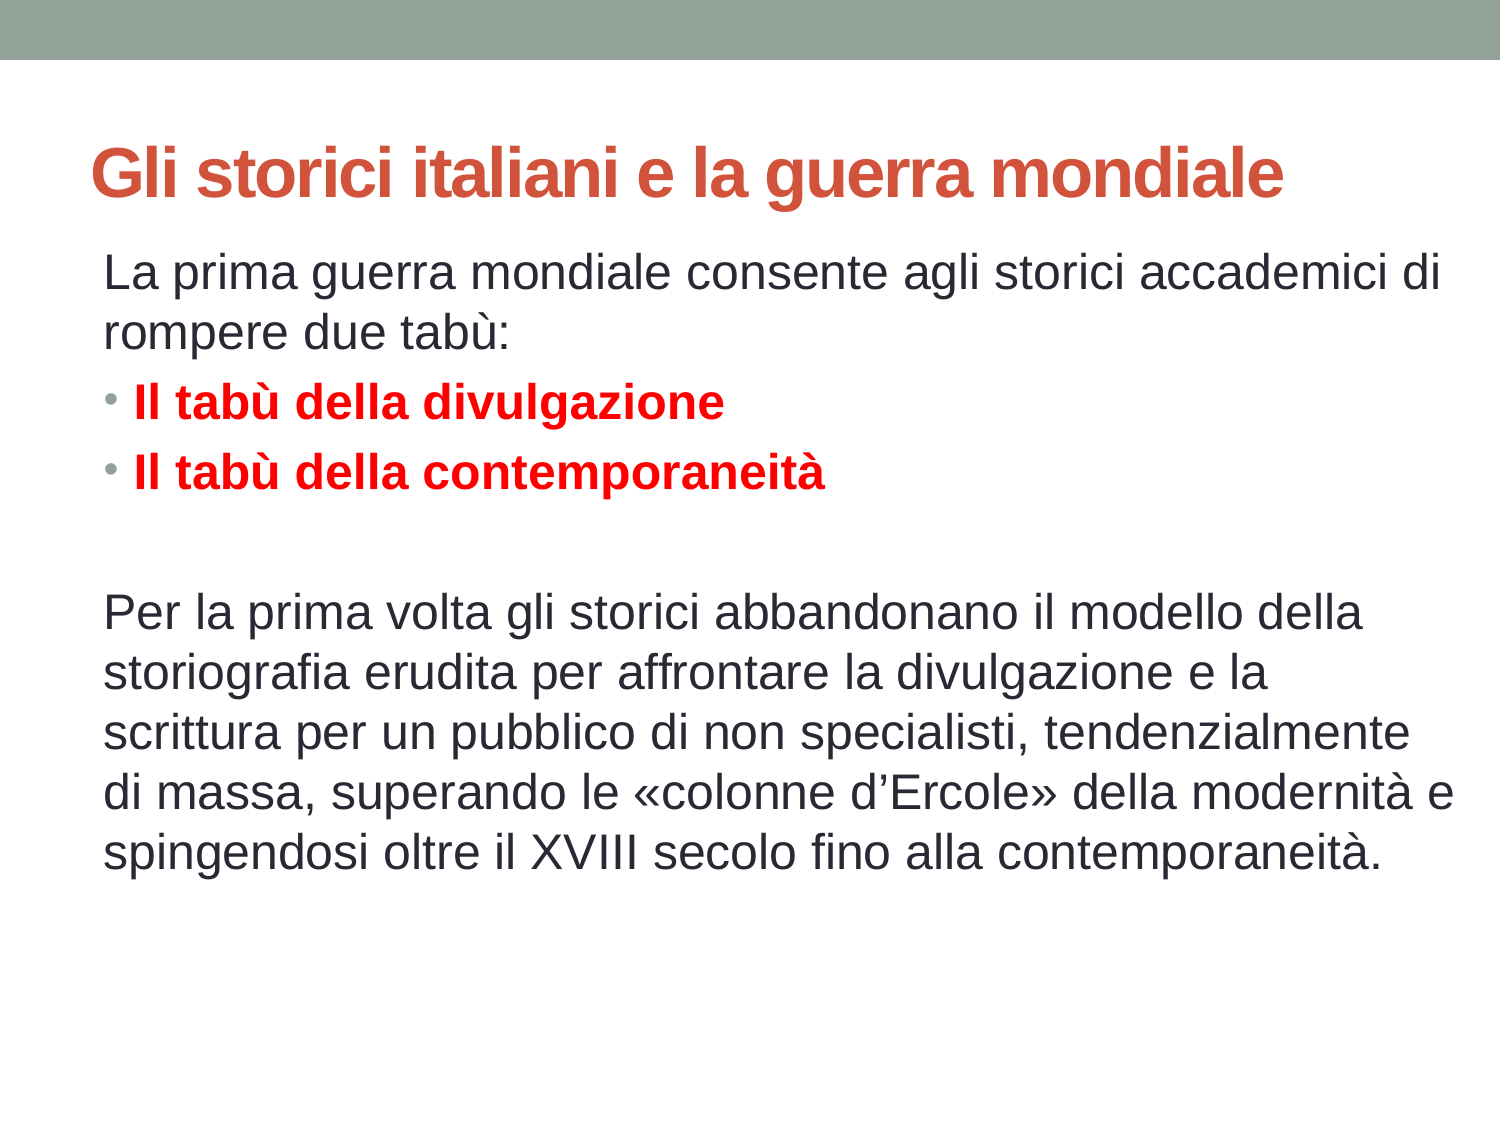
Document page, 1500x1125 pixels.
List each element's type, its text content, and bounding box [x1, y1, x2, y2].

title Gli storici italiani e la guerra mondiale [75, 87, 1425, 250]
list La prima guerra mondiale consente agli storici accademici di rompere due tabù: Il tabù della divulgazione Il tabù della contemporaneità Per la prima volta gli storici abbandonano il modello della storiografia erudita per affrontare la divulgazione e la scrittura per un pubblico di non specialisti, tendenzialmente di massa, superando le «colonne d’Ercole» della modernità e spingendosi oltre il XVIII secolo fino alla contemporaneità. [88, 231, 1473, 1032]
